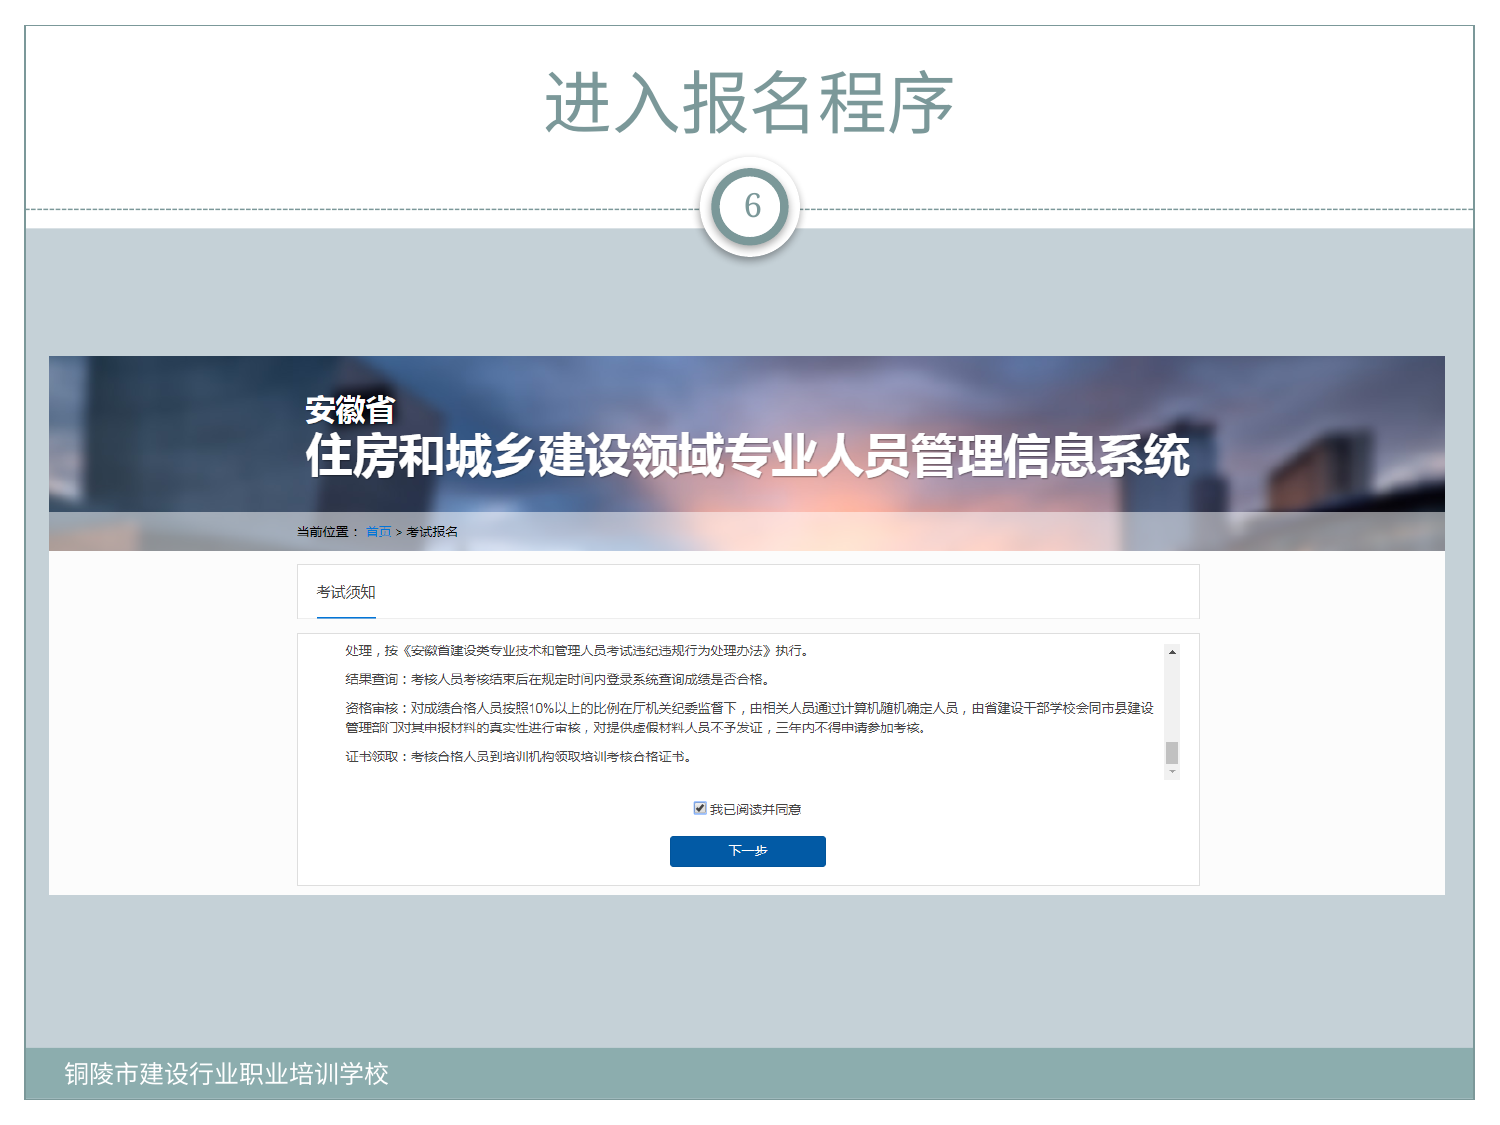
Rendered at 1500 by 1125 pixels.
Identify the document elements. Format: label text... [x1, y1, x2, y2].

slide_number 6 [715, 168, 791, 241]
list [49, 356, 1445, 895]
footer 铜陵市建设行业职业培训学校 [50, 1051, 638, 1112]
title 进入报名程序 [0, 45, 1500, 233]
